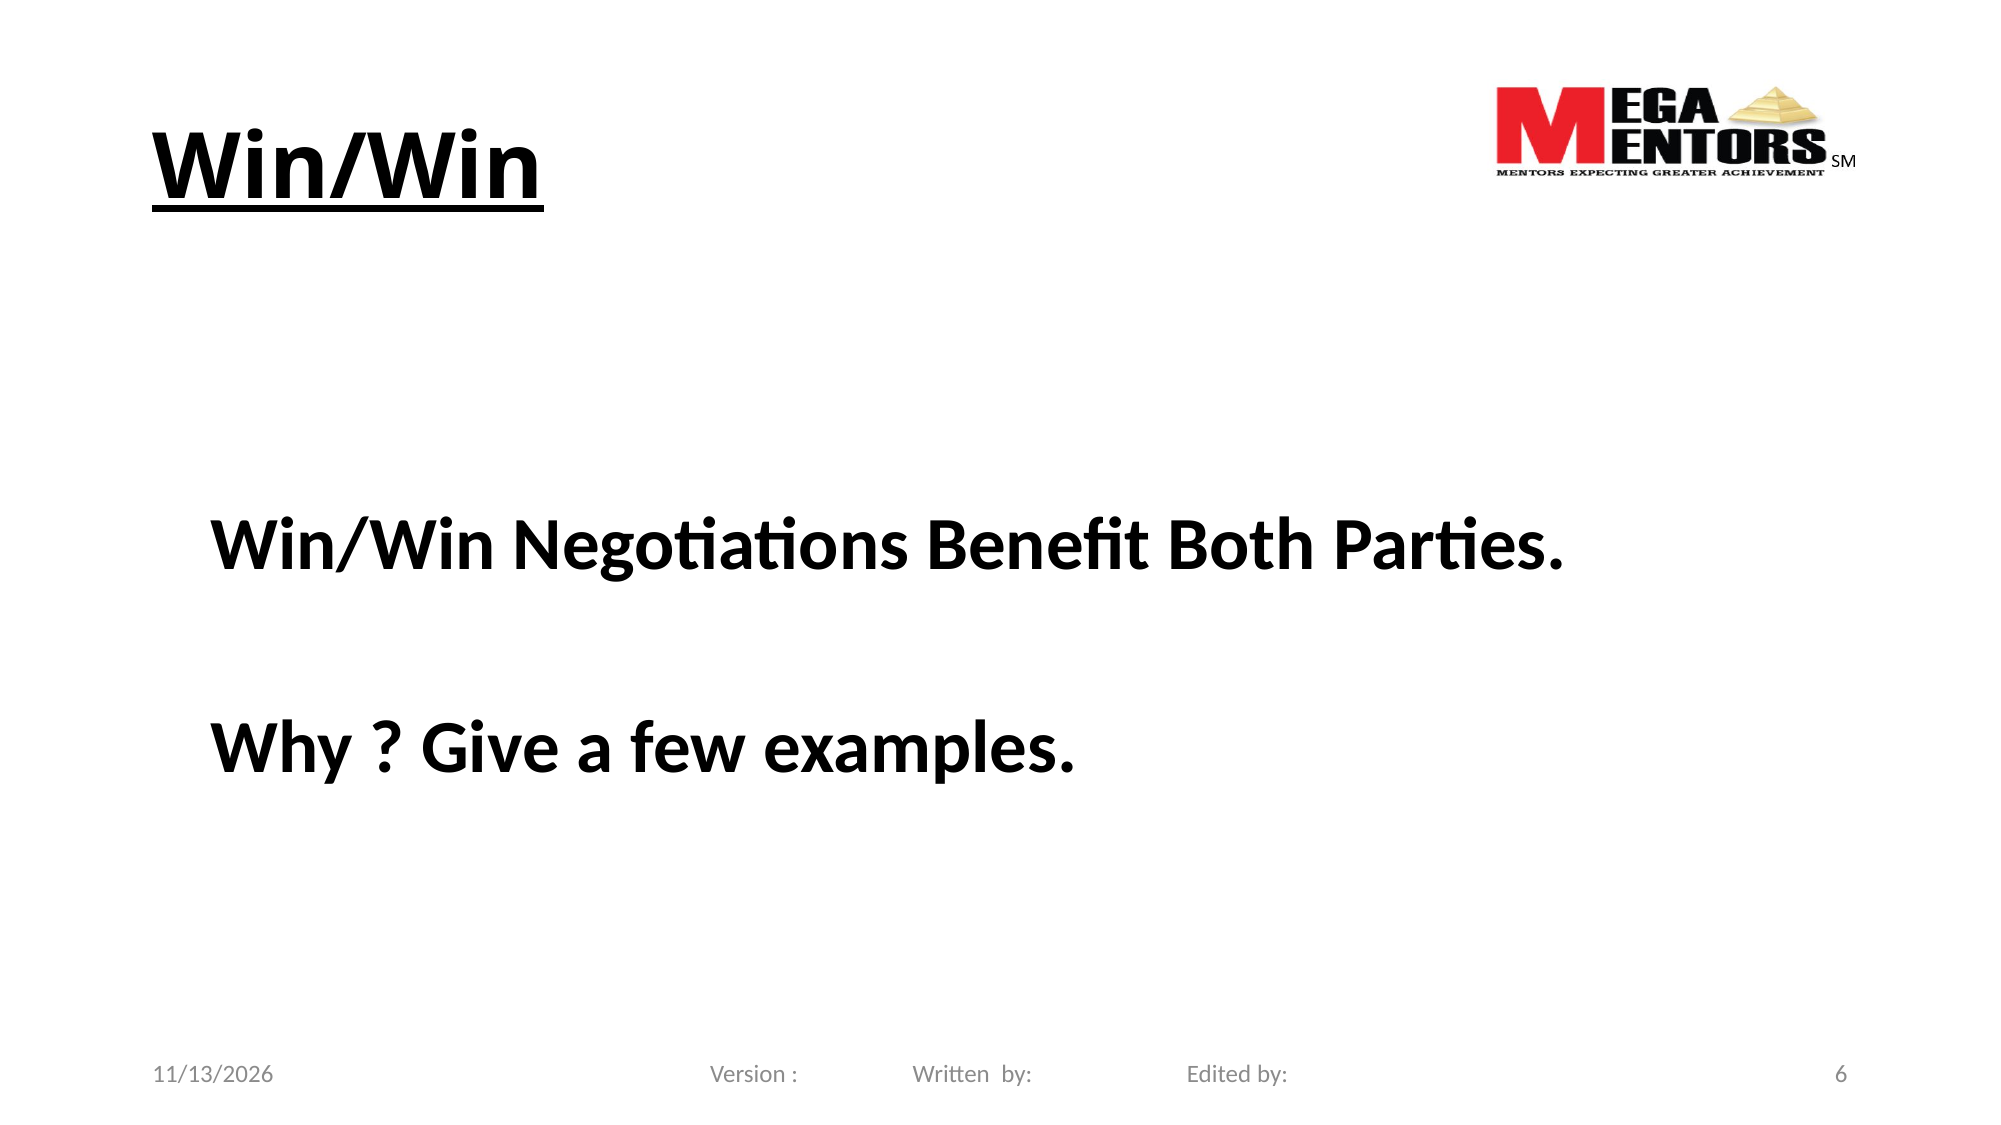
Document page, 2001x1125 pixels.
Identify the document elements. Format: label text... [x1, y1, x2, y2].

title Win/Win [137, 59, 1863, 278]
text_box Win/Win Negotiations Benefit Both Parties. Why ? Give a few examples. [195, 322, 1675, 1043]
footer Version : Written by: Edited by: [662, 1043, 1338, 1103]
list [1487, 79, 1863, 188]
slide_number 6 [1412, 1042, 1863, 1103]
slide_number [137, 1042, 588, 1103]
